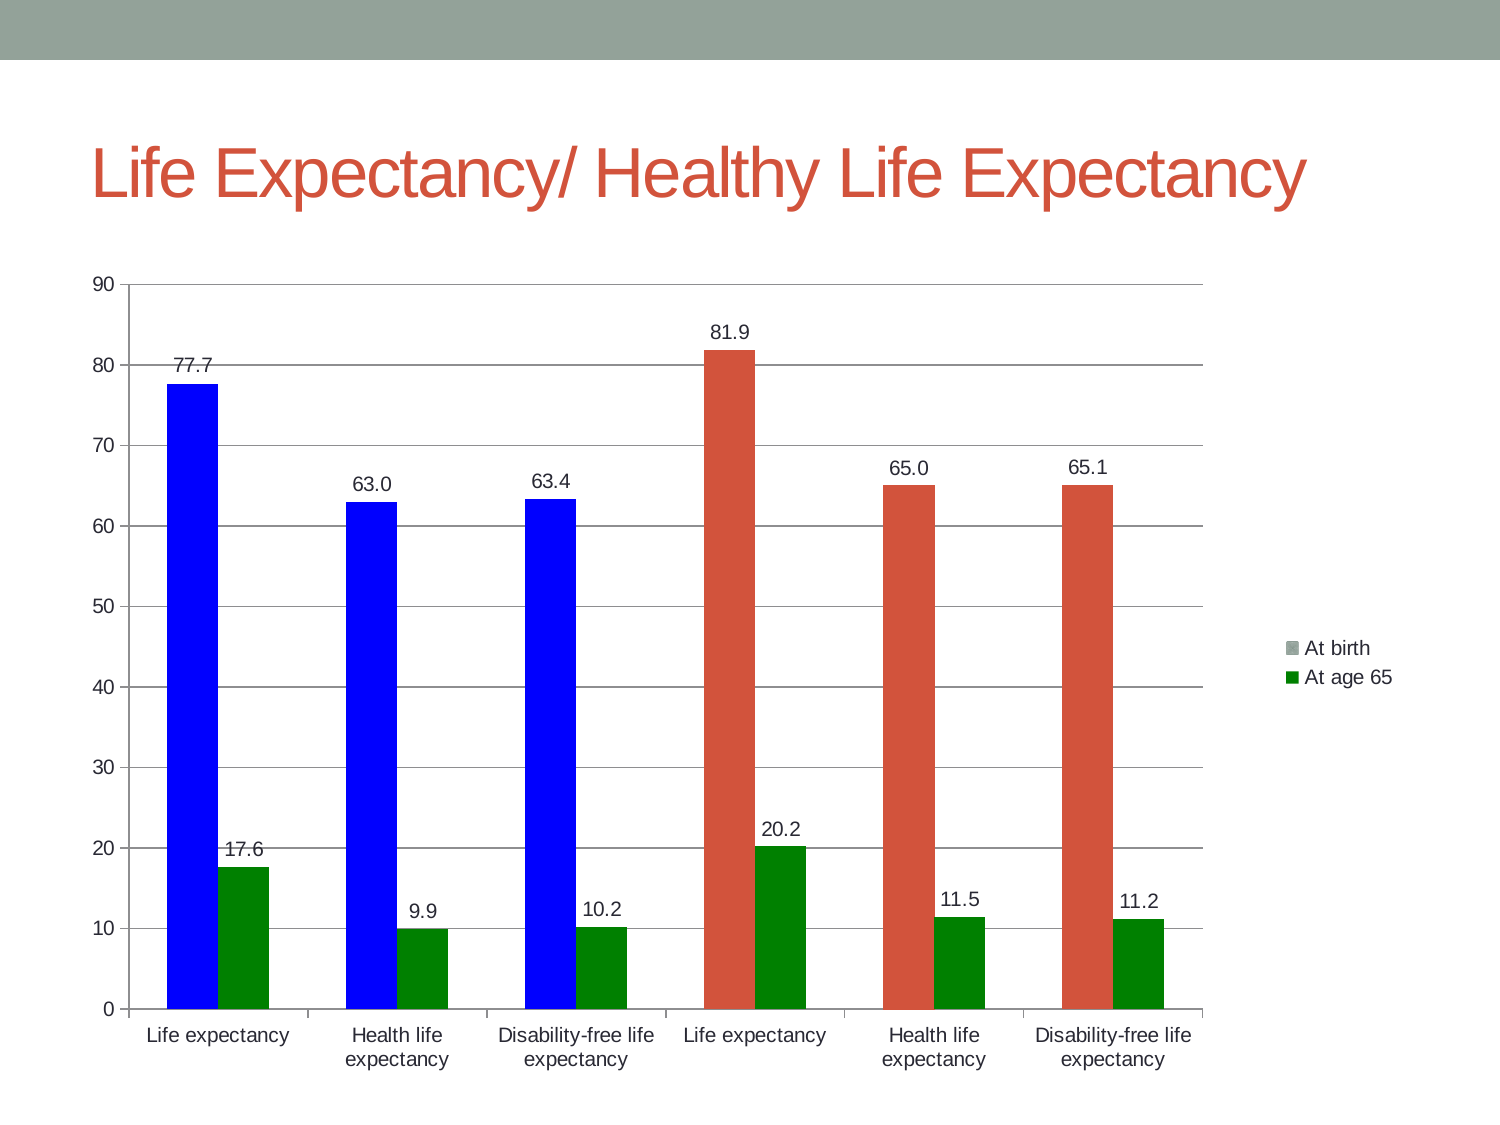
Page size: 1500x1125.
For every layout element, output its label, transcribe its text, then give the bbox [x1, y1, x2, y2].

chart [76, 243, 1412, 1083]
title Life Expectancy/ Healthy Life Expectancy [75, 87, 1425, 250]
